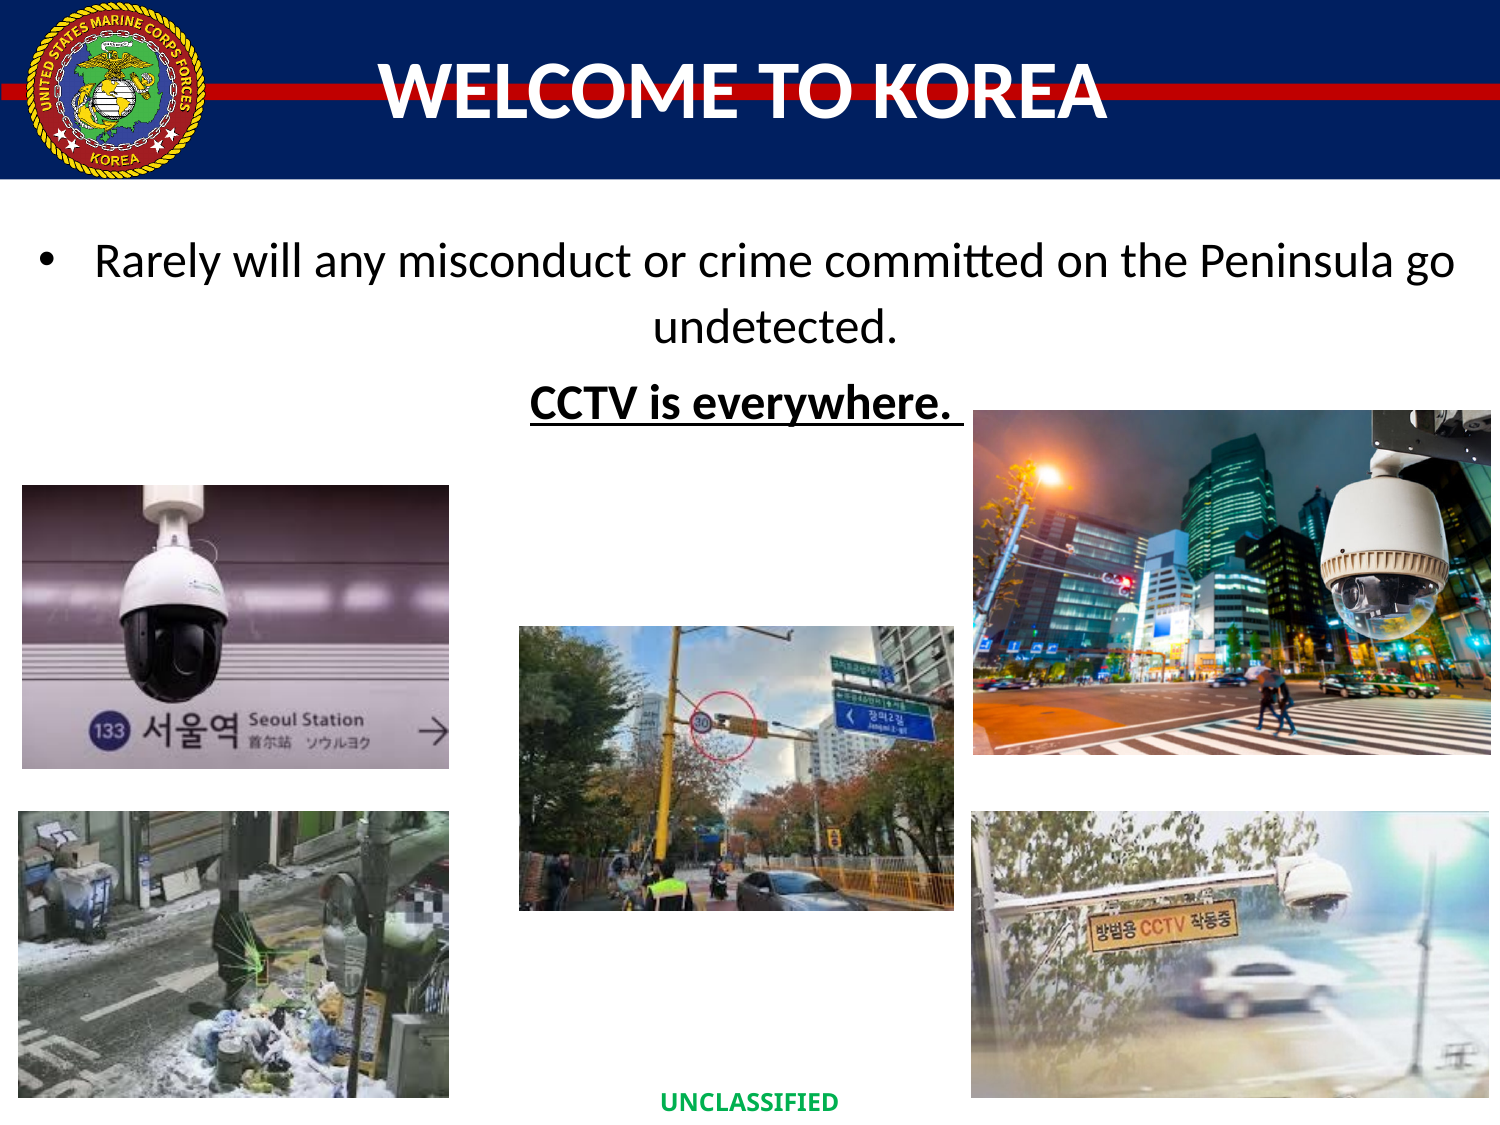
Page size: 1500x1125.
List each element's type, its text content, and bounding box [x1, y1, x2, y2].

picture [22, 485, 449, 770]
title WELCOME TO KOREA [362, 27, 1150, 191]
picture [518, 625, 954, 911]
picture [22, 0, 207, 179]
picture [971, 810, 1489, 1098]
picture [973, 410, 1491, 755]
list Rarely will any misconduct or crime committed on the Peninsula go undetected. CCTV is everywhere. [22, 214, 1473, 1043]
picture [18, 810, 449, 1098]
text_box UNCLASSIFIED [645, 1079, 855, 1125]
